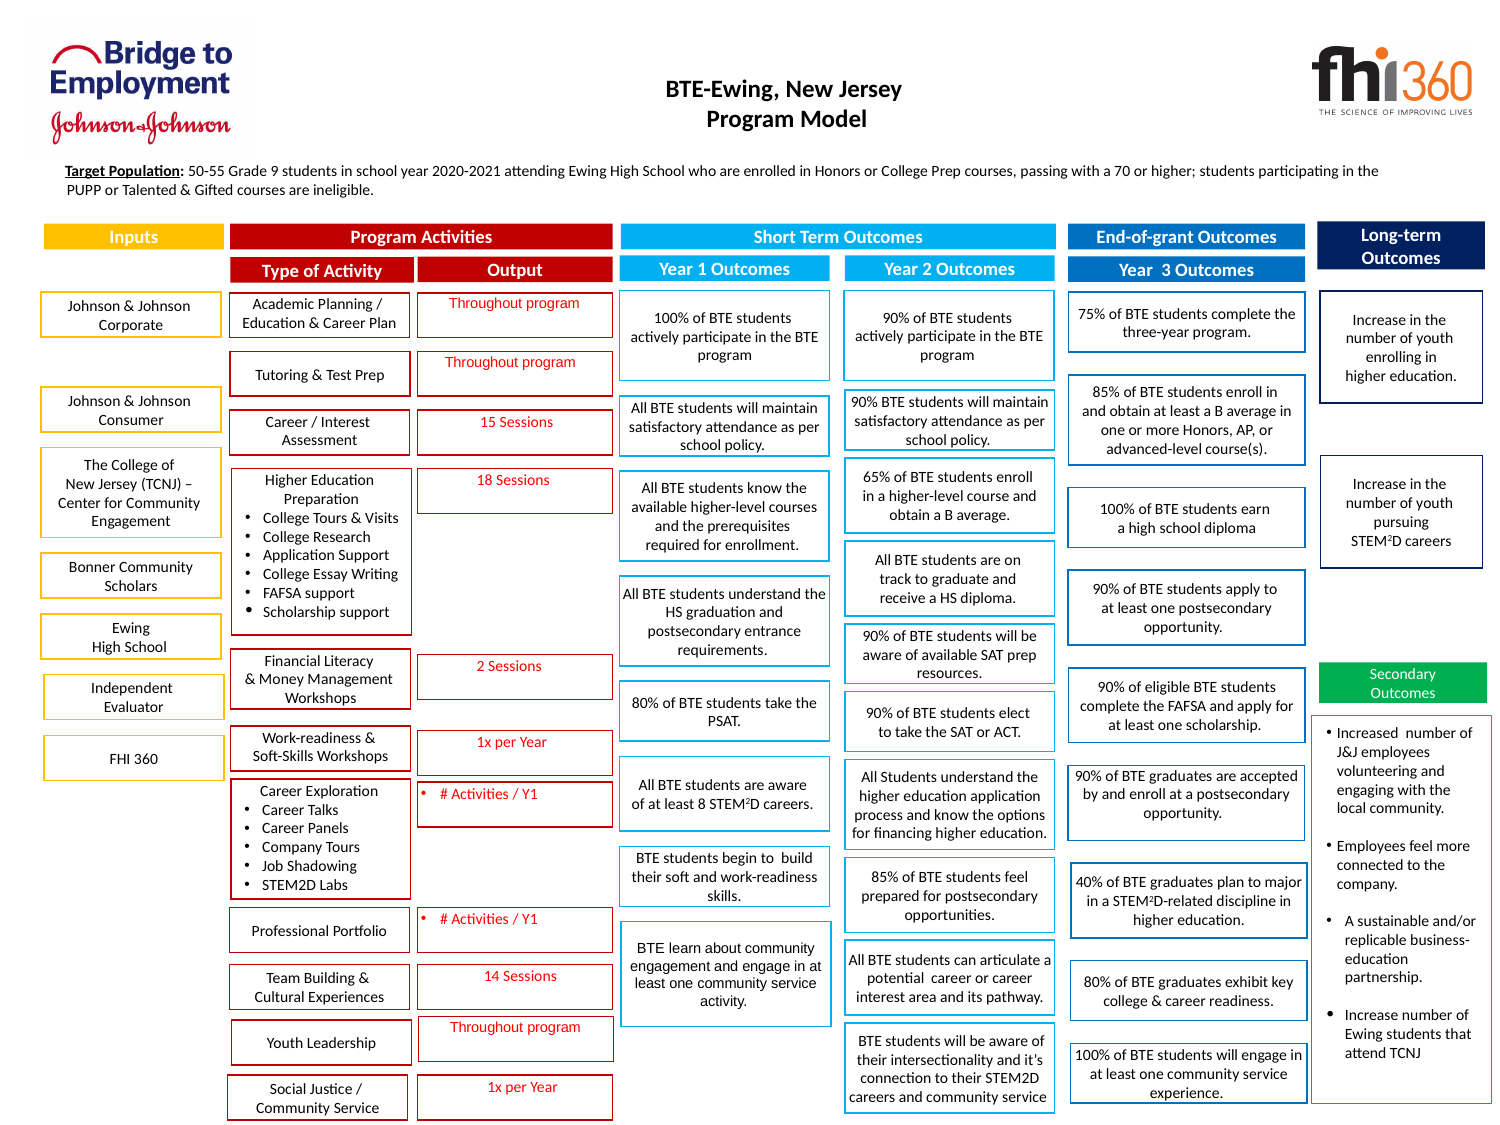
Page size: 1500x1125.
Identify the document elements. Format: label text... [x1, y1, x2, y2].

text_box 90% of BTE students apply to at least one postsecondary opportunity. [1068, 570, 1306, 646]
text_box BTE students will be aware of their intersectionality and it’s connection to their STEM2D careers and community service [844, 1023, 1055, 1114]
text_box Social Justice / Community Service [227, 1074, 408, 1120]
text_box 18 Sessions [417, 468, 613, 514]
text_box 15 Sessions [417, 409, 613, 455]
text_box 2 Sessions [417, 654, 613, 700]
text_box Increase in the number of youth pursuing STEM2D careers [1320, 455, 1483, 568]
text_box Throughout program [418, 1016, 614, 1062]
text_box Youth Leadership [231, 1019, 412, 1065]
text_box FHI 360 [43, 735, 224, 781]
text_box 75% of BTE students complete the three-year program. [1068, 292, 1306, 353]
text_box Higher Education Preparation College Tours & Visits College Research Application Support College Essay Writing FAFSA support Scholarship support [231, 468, 412, 636]
text_box Tutoring & Test Prep [229, 351, 410, 397]
text_box 90% BTE students will maintain satisfactory attendance as per school policy. [844, 390, 1055, 451]
text_box Inputs [43, 223, 224, 250]
text_box Team Building & Cultural Experiences [229, 964, 410, 1010]
text_box Career Exploration Career Talks Career Panels Company Tours Job Shadowing STEM2D Labs [230, 779, 411, 900]
text_box All BTE students are on track to graduate and receive a HS diploma. [844, 540, 1055, 616]
text_box Throughout program [417, 292, 613, 338]
text_box # Activities / Y1 [417, 907, 613, 953]
text_box Bonner Community Scholars [41, 553, 222, 599]
text_box End-of-grant Outcomes [1068, 223, 1306, 250]
text_box Short Term Outcomes [620, 223, 1056, 250]
text_box Year 3 Outcomes [1068, 256, 1306, 282]
text_box 14 Sessions [417, 964, 613, 1010]
text_box 90% of BTE graduates are accepted by and enroll at a postsecondary opportunity. [1068, 765, 1305, 841]
text_box Johnson & Johnson Consumer [41, 386, 222, 432]
text_box Johnson & Johnson Corporate [41, 292, 222, 338]
text_box 80% of BTE students take the PSAT. [619, 681, 830, 742]
text_box 65% of BTE students enroll in a higher-level course and obtain a B average. [844, 457, 1055, 533]
text_box Academic Planning / Education & Career Plan [229, 292, 410, 338]
text_box Throughout program [417, 351, 613, 397]
text_box Program Activities [230, 223, 613, 250]
text_box Output [417, 256, 613, 283]
text_box 90% of eligible BTE students complete the FAFSA and apply for at least one scholarship. [1068, 667, 1306, 743]
text_box All BTE students know the available higher-level courses and the prerequisites required for enrollment. [619, 470, 830, 561]
text_box Long-term Outcomes [1317, 221, 1485, 270]
text_box 90% of BTE students elect to take the SAT or ACT. [844, 691, 1055, 752]
text_box 85% of BTE students feel prepared for postsecondary opportunities. [844, 857, 1055, 933]
text_box The College of New Jersey (TCNJ) – Center for Community Engagement [41, 447, 222, 538]
text_box All BTE students understand the HS graduation and postsecondary entrance requirements. [619, 576, 830, 667]
text_box 1x per Year [417, 730, 613, 776]
text_box 80% of BTE graduates exhibit key college & career readiness. [1070, 960, 1307, 1021]
text_box Financial Literacy & Money Management Workshops [230, 648, 411, 709]
text_box BTE learn about community engagement and engage in at least one community service activity. [620, 921, 831, 1027]
text_box All BTE students are aware of at least 8 STEM2D careers. [619, 756, 830, 832]
text_box # Activities / Y1 [417, 782, 613, 827]
text_box 85% of BTE students enroll in and obtain at least a B average in one or more Honors, AP, or advanced-level course(s). [1068, 374, 1306, 465]
text_box 100% of BTE students will engage in at least one community service experience. [1070, 1043, 1307, 1104]
text_box 90% of BTE students will be aware of available SAT prep resources. [844, 623, 1055, 684]
text_box Independent Evaluator [43, 674, 224, 720]
text_box All BTE students will maintain satisfactory attendance as per school policy. [619, 395, 830, 456]
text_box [28, 14, 253, 159]
text_box Secondary Outcomes [1319, 662, 1488, 703]
text_box Professional Portfolio [229, 907, 410, 953]
text_box 1x per Year [417, 1074, 613, 1120]
text_box All Students understand the higher education application process and know the options for financing higher education. [844, 759, 1055, 850]
text_box Year 1 Outcomes [619, 255, 830, 281]
text_box Work-readiness & Soft-Skills Workshops [230, 725, 411, 771]
text_box Ewing High School [41, 613, 222, 659]
text_box 100% of BTE students earn a high school diploma [1068, 487, 1306, 548]
text_box Type of Activity [230, 257, 414, 283]
text_box BTE students begin to build their soft and work-readiness skills. [619, 846, 830, 907]
text_box All BTE students can articulate a potential career or career interest area and its pathway. [844, 940, 1055, 1016]
text_box Target Population: 50-55 Grade 9 students in school year 2020-2021 attending Ewing High School who are enrolled in Honors or College Prep courses, passing with a 70 or higher; students participating in the PUPP or Talented & Gifted courses are ineligible. [50, 153, 1425, 206]
text_box 90% of BTE students actively participate in the BTE program [844, 290, 1055, 381]
text_box 100% of BTE students actively participate in the BTE program [619, 290, 830, 381]
text_box Year 2 Outcomes [844, 255, 1055, 281]
text_box Career / Interest Assessment [229, 409, 410, 455]
text_box BTE-Ewing, New Jersey Program Model [518, 70, 1056, 134]
text_box 40% of BTE graduates plan to major in a STEM2D-related discipline in higher education. [1070, 863, 1308, 938]
text_box Increased number of J&J employees volunteering and engaging with the local community. Employees feel more connected to the company. A sustainable and/or replicable business-education partnership. Increase number of Ewing students that attend TCNJ [1311, 715, 1492, 1104]
picture [1312, 46, 1472, 115]
text_box Increase in the number of youth enrolling in higher education. [1320, 290, 1483, 404]
